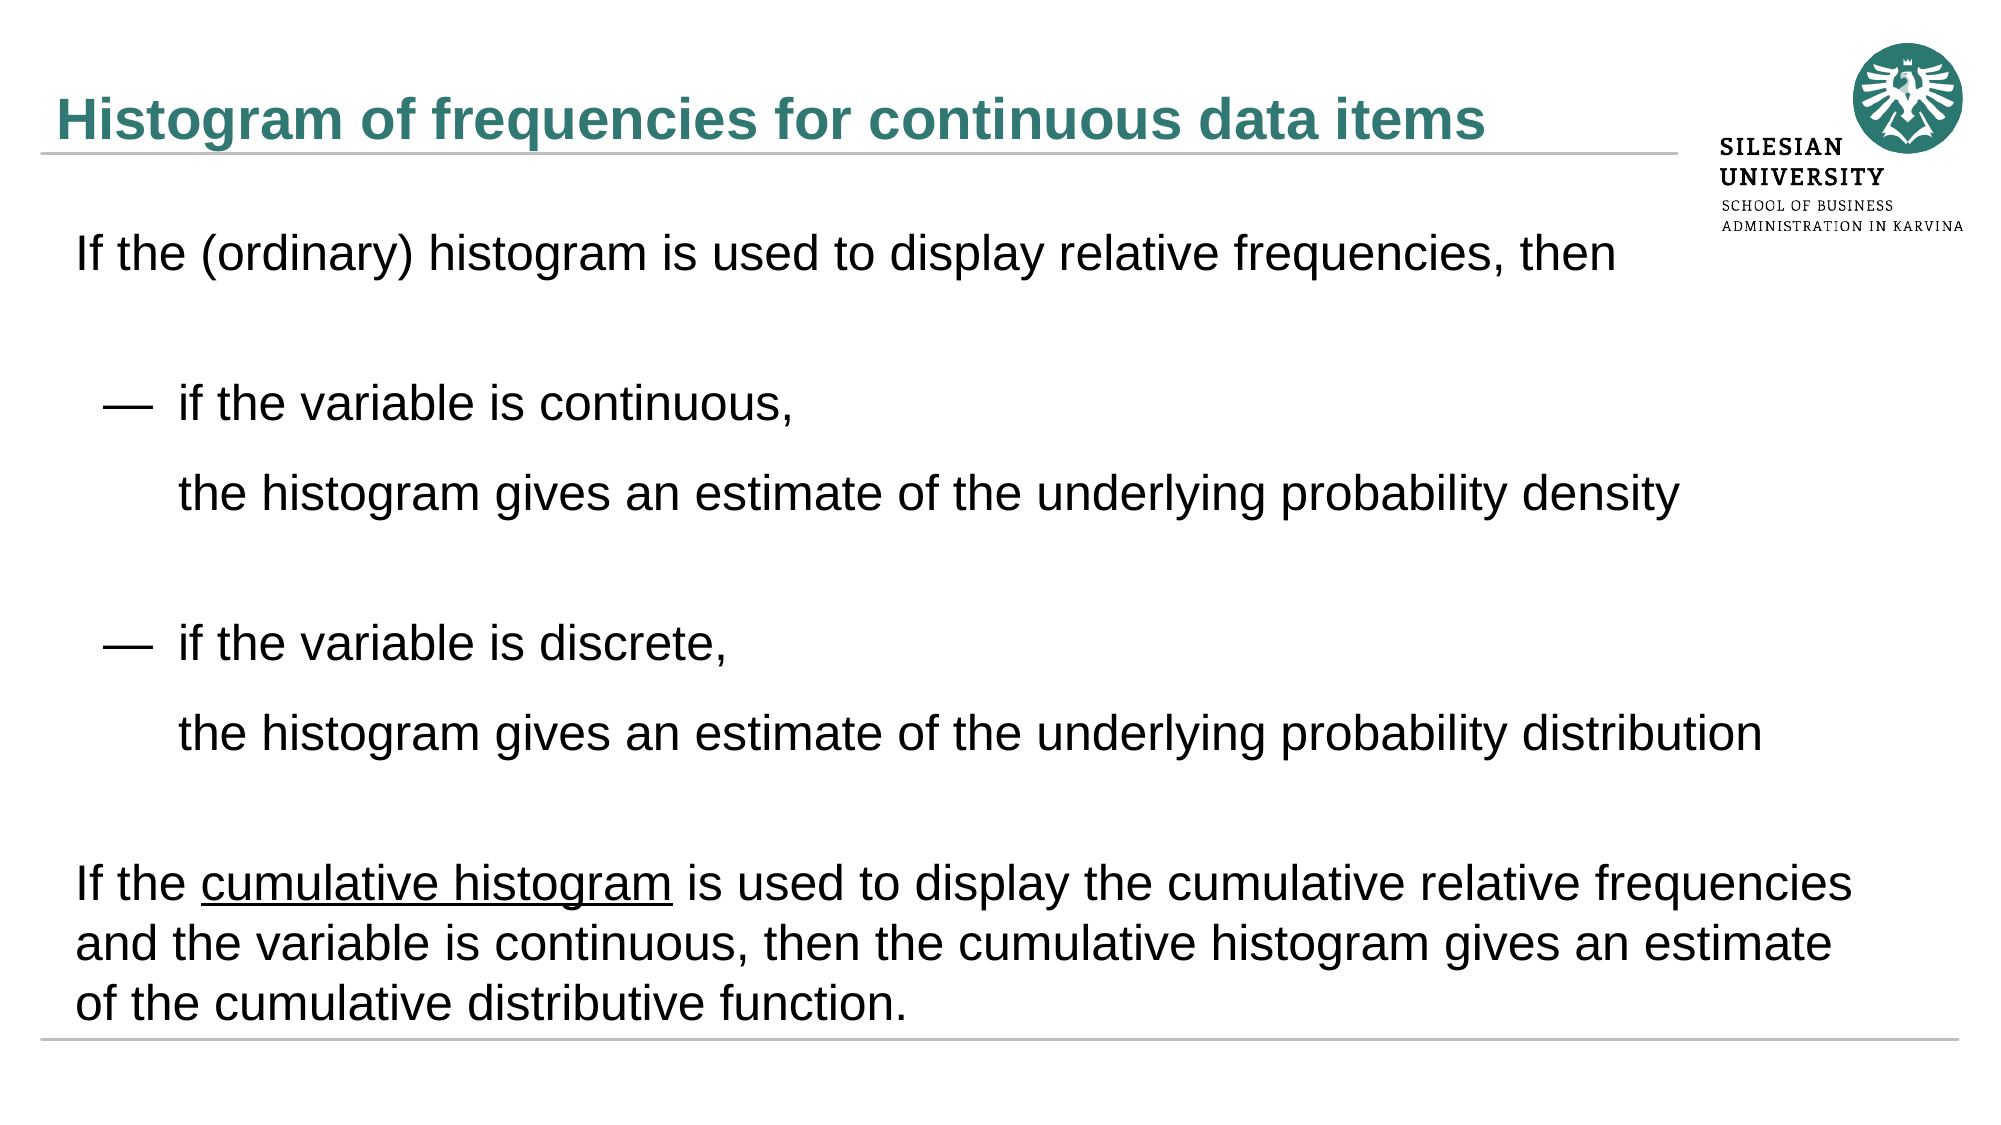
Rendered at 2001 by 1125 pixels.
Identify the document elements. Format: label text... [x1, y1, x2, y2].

title Histogram of frequencies for continuous data items [41, 73, 1636, 150]
list If the (ordinary) histogram is used to display relative frequencies, then — if the variable is continuous, the histogram gives an estimate of the underlying probability density — if the variable is discrete, the histogram gives an estimate of the underlying probability distribution If the cumulative histogram is used to display the cumulative relative frequencies and the variable is continuous, then the cumulative histogram gives an estimate of the cumulative distributive function. [60, 212, 1930, 1040]
picture [1720, 43, 1963, 231]
